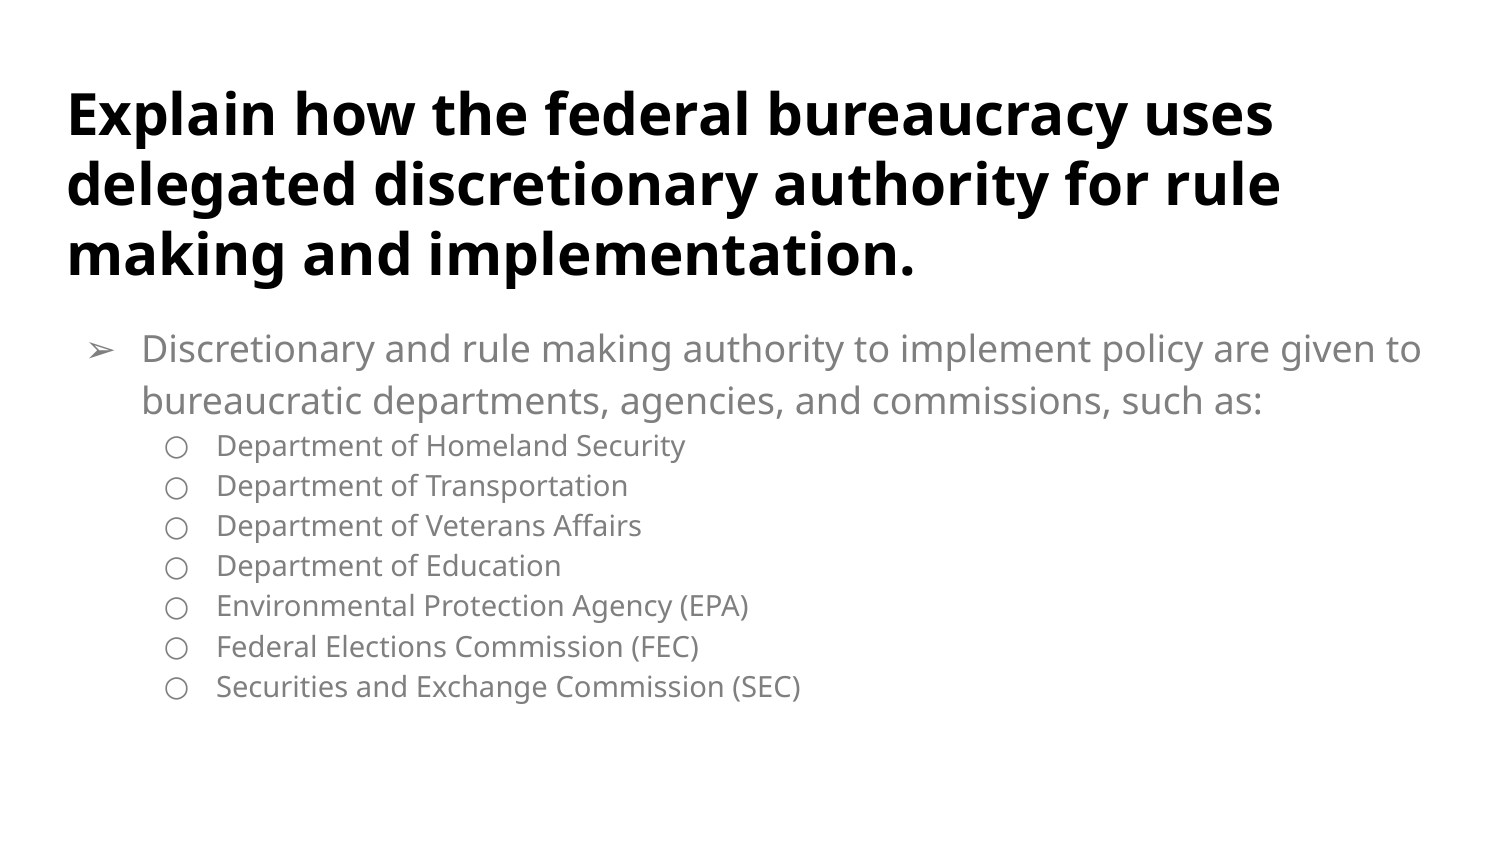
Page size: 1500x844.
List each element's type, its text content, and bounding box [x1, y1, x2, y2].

title Explain how the federal bureaucracy uses delegated discretionary authority for rule making and implementation. [51, 62, 1449, 293]
list Discretionary and rule making authority to implement policy are given to bureaucratic departments, agencies, and commissions, such as: Department of Homeland Security Department of Transportation Department of Veterans Affairs Department of Education Environmental Protection Agency (EPA) Federal Elections Commission (FEC) Securities and Exchange Commission (SEC) [51, 303, 1449, 773]
